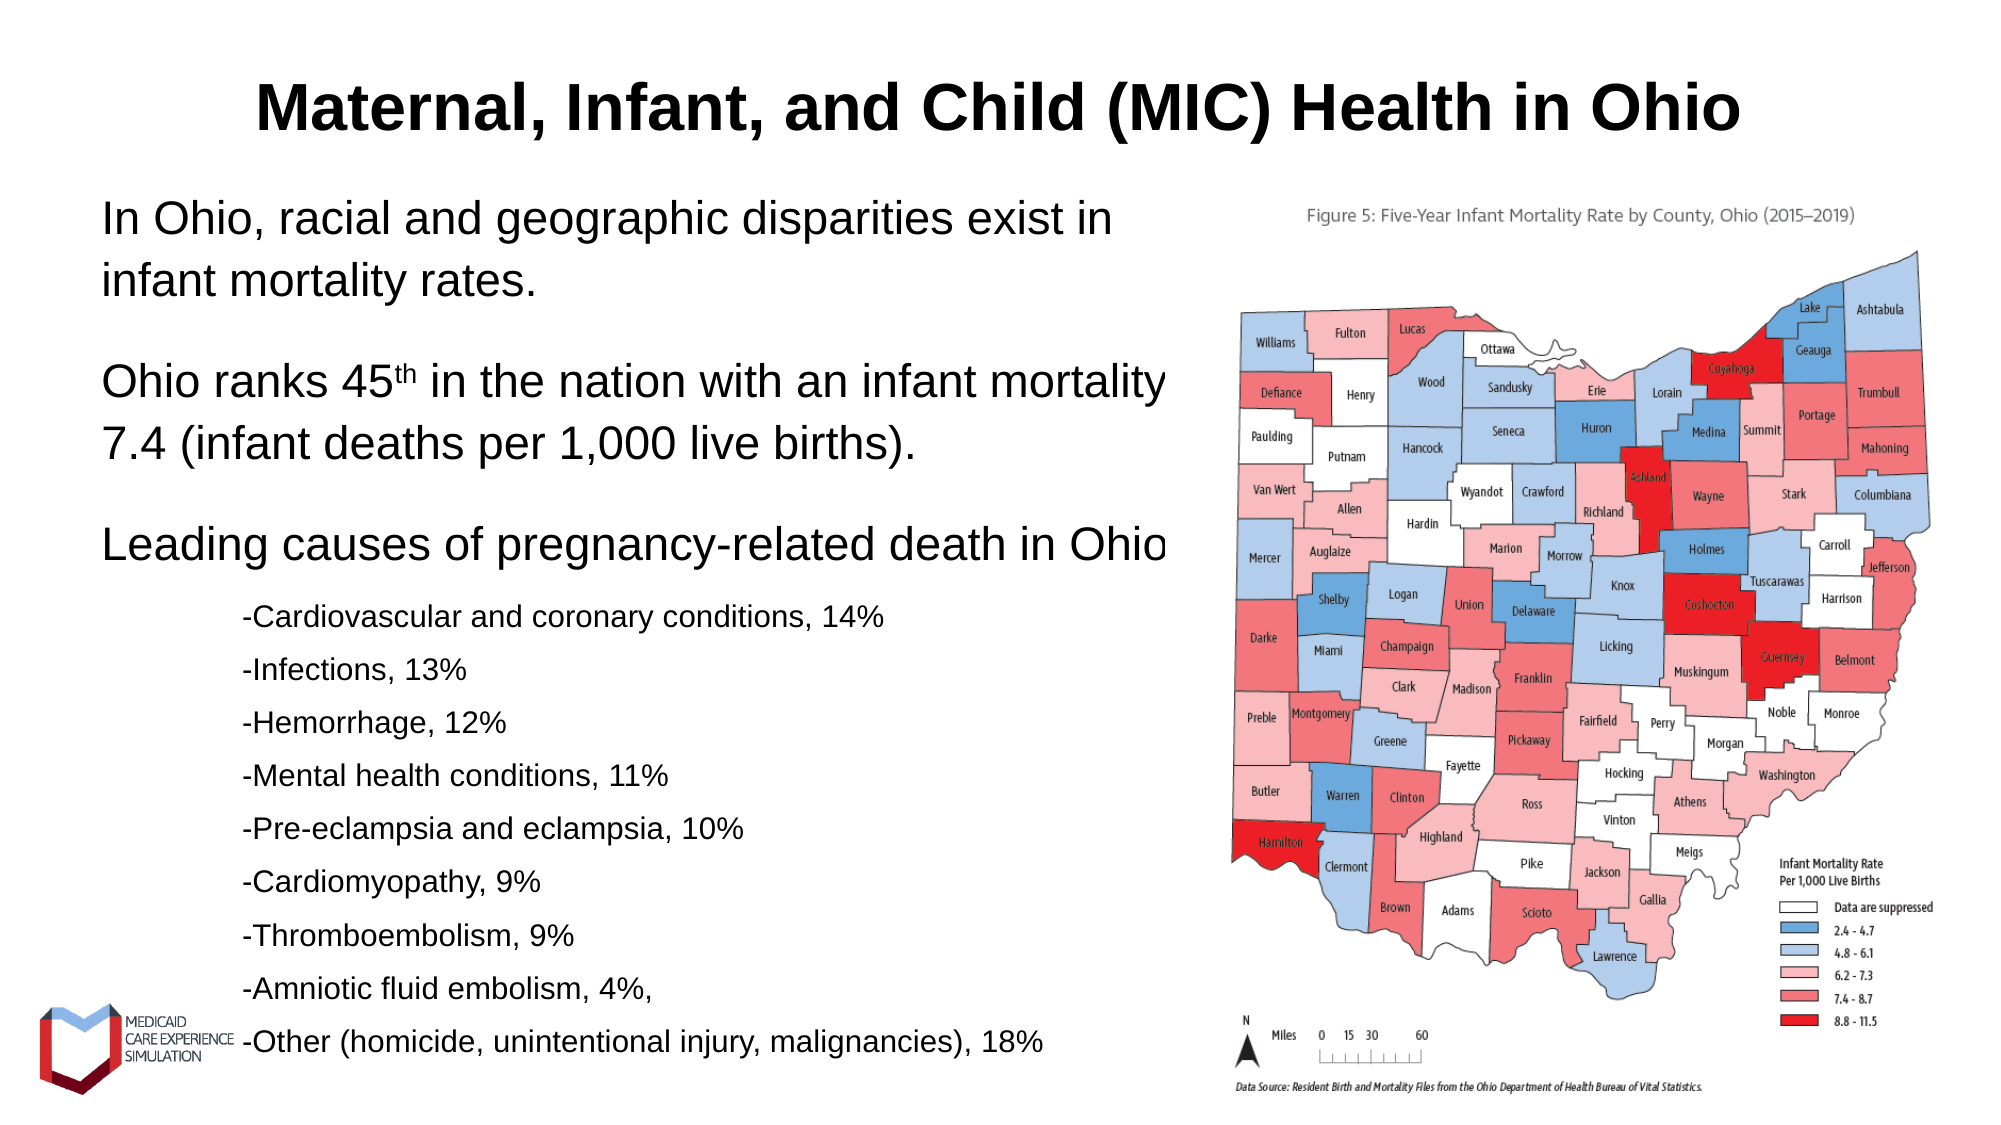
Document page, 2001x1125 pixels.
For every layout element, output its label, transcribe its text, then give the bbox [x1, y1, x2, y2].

picture [33, 1001, 234, 1096]
picture [1165, 195, 1988, 1107]
title Maternal, Infant, and Child (MIC) Health in Ohio [0, 0, 2000, 218]
list In Ohio, racial and geographic disparities exist in infant mortality rates. Ohio ranks 45th in the nation with an infant mortality 7.4 (infant deaths per 1,000 live births). Leading causes of pregnancy-related death in Ohio: -Cardiovascular and coronary conditions, 14% -Infections, 13% -Hemorrhage, 12% -Mental health conditions, 11% -Pre-eclampsia and eclampsia, 10% -Cardiomyopathy, 9% -Thromboembolism, 9% -Amniotic fluid embolism, 4%, -Other (homicide, unintentional injury, malignancies), 18% [86, 174, 1204, 1085]
